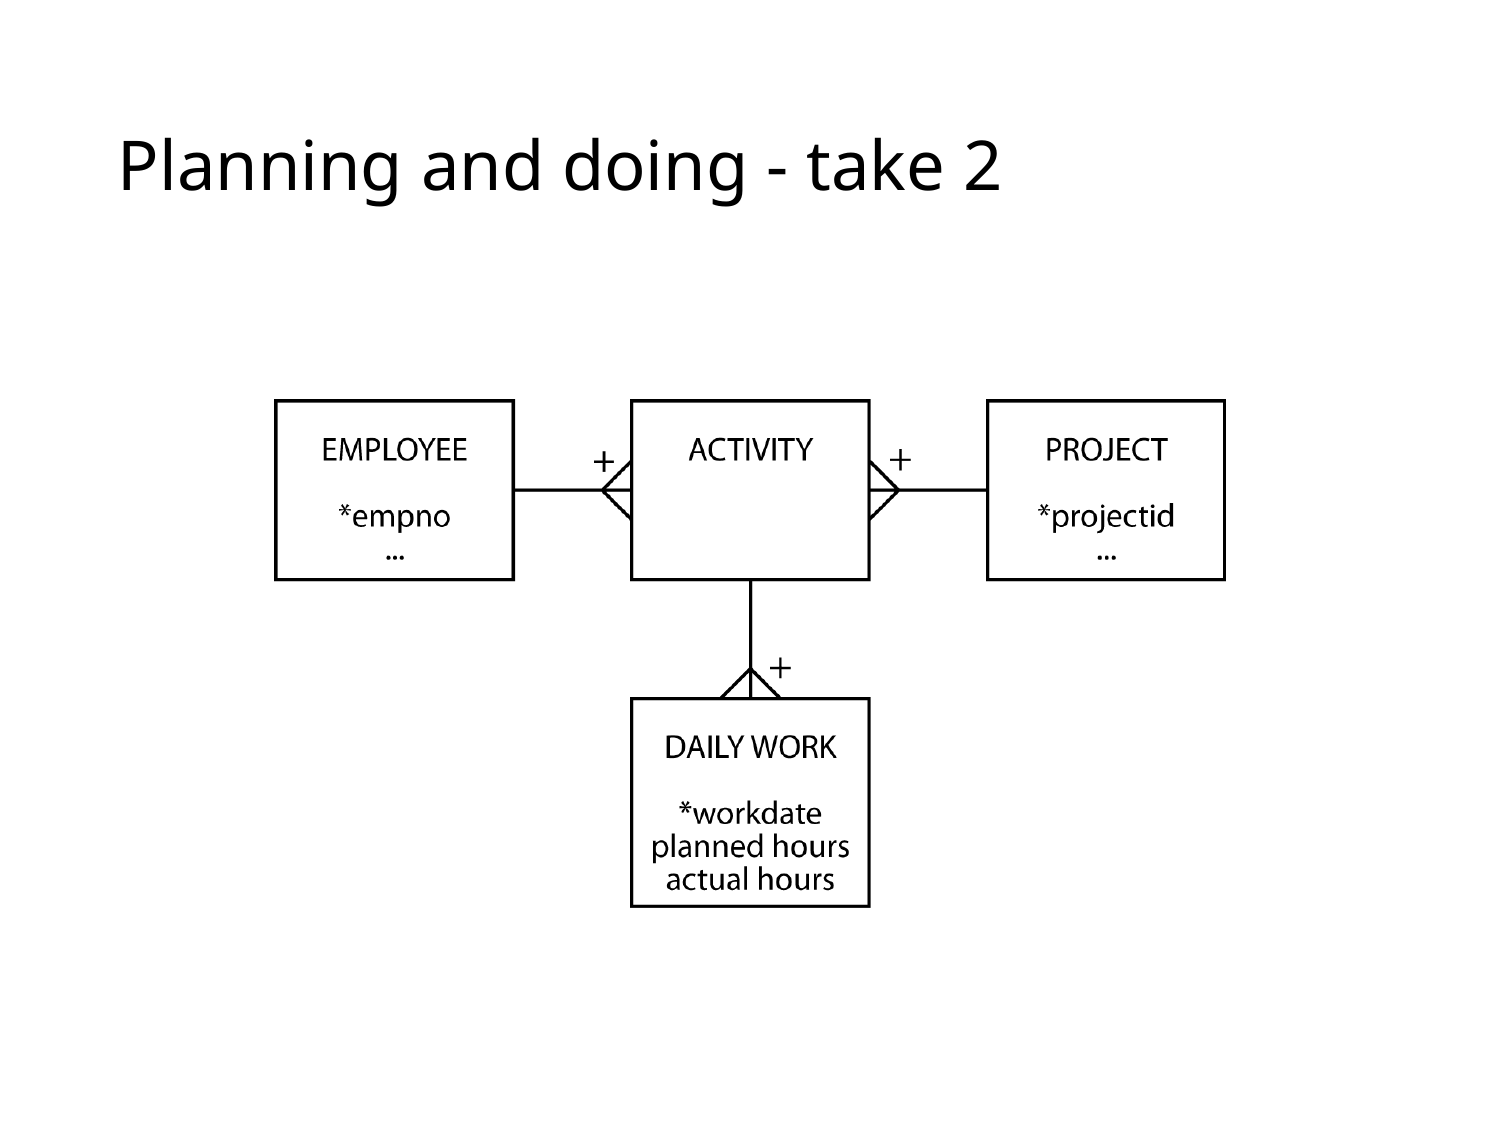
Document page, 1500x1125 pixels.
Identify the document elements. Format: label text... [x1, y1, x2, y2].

title Planning and doing - take 2 [103, 59, 1397, 278]
picture [274, 399, 1226, 908]
